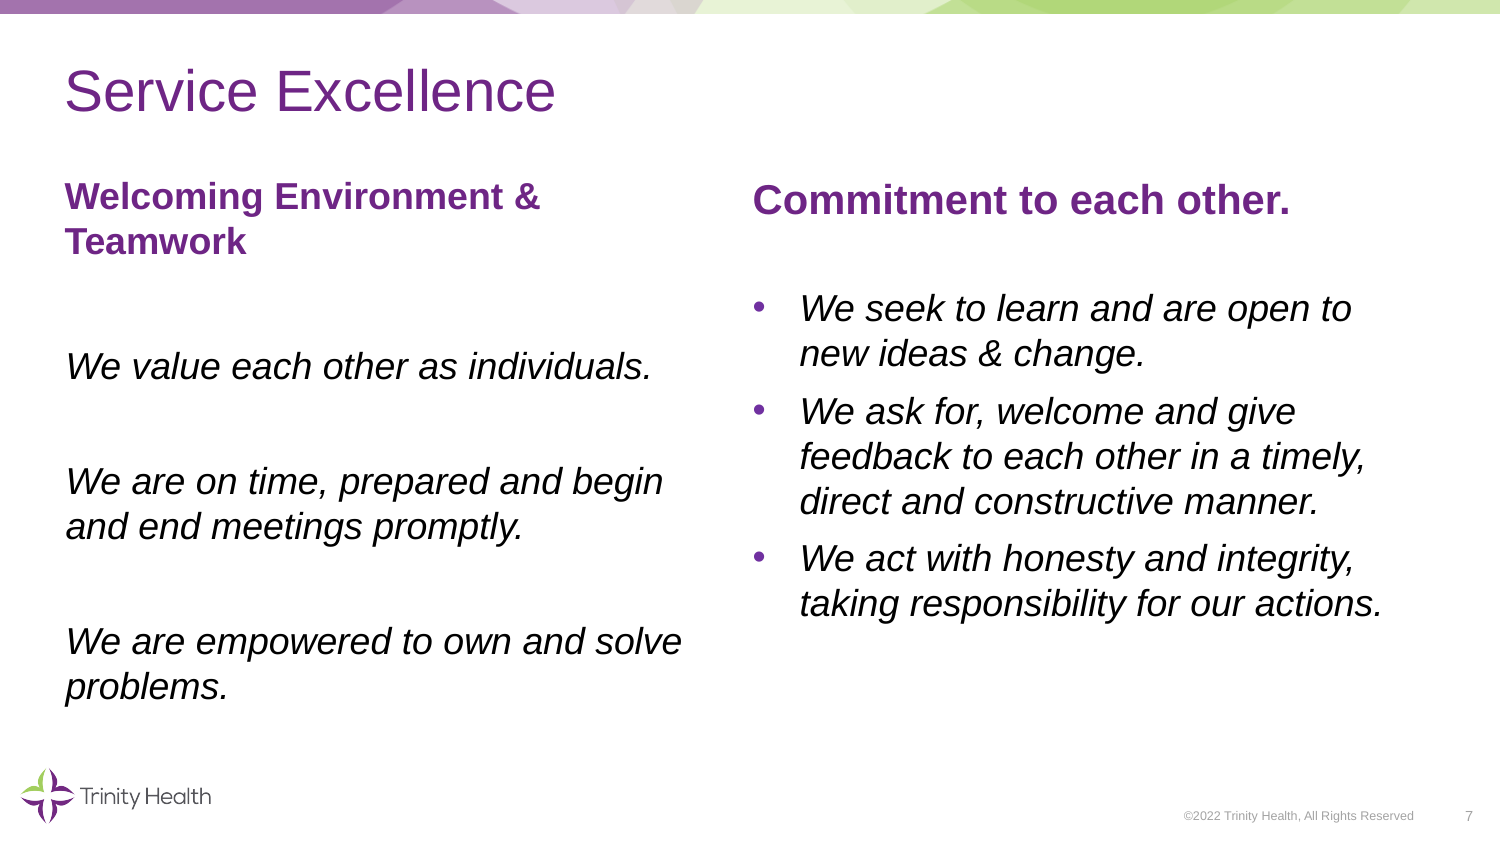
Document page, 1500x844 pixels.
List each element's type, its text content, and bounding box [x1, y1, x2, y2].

picture [17, 765, 214, 827]
list Welcoming Environment & Teamwork [64, 187, 729, 270]
footer ©2022 Trinity Health, All Rights Reserved [799, 800, 1406, 832]
picture [0, 0, 1500, 14]
slide_number 7 [1406, 792, 1474, 838]
title Service Excellence [64, 52, 1415, 134]
list We value each other as individuals. We are on time, prepared and begin and end meetings promptly. We are empowered to own and solve problems. [65, 270, 729, 793]
list Commitment to each other. [752, 151, 1416, 230]
list We seek to learn and are open to new ideas & change. We ask for, welcome and give feedback to each other in a timely, direct and constructive manner. We act with honesty and integrity, taking responsibility for our actions. [752, 269, 1416, 756]
